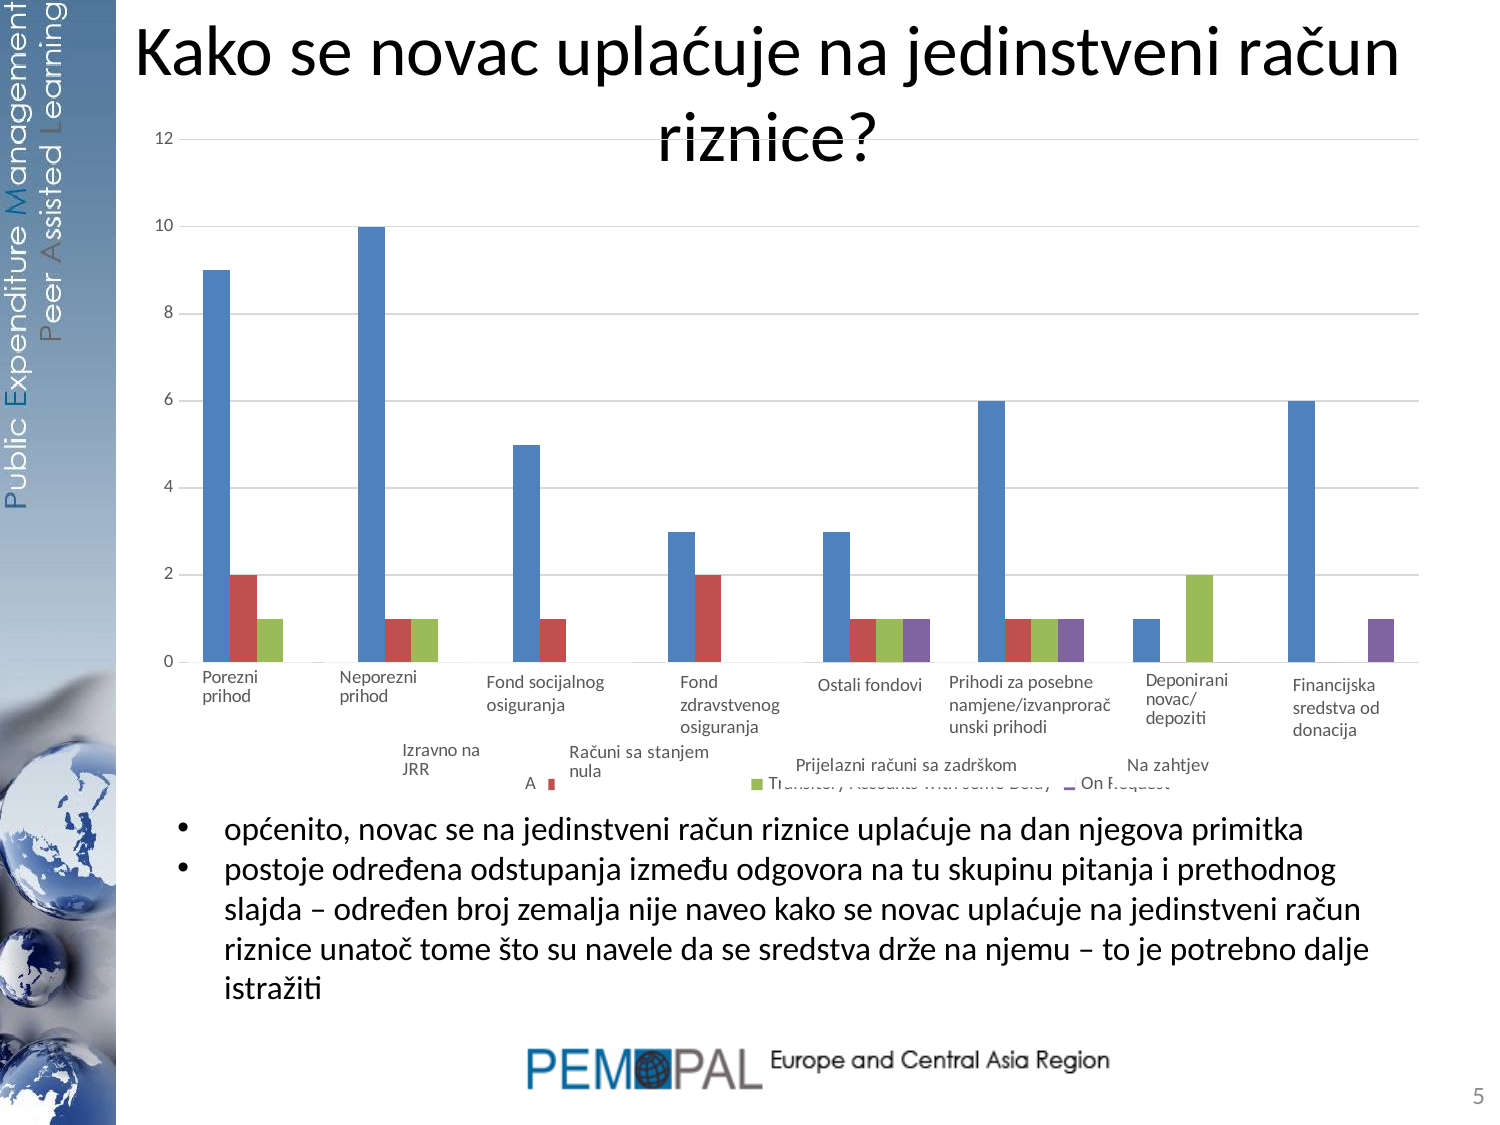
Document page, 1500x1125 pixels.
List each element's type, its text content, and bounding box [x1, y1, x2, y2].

text_box općenito, novac se na jedinstveni račun riznice uplaćuje na dan njegova primitka postoje određena odstupanja između odgovora na tu skupinu pitanja i prethodnog slajda – određen broj zemalja nije naveo kako se novac uplaćuje na jedinstveni račun riznice unatoč tome što su navele da se sredstva drže na njemu – to je potrebno dalje istražiti [162, 842, 1425, 1014]
picture [525, 1037, 1113, 1100]
title Kako se novac uplaćuje na jedinstveni račun riznice? [112, 0, 1425, 184]
slide_number 5 [1312, 1069, 1500, 1120]
picture [0, 0, 116, 1125]
chart [124, 112, 1438, 801]
